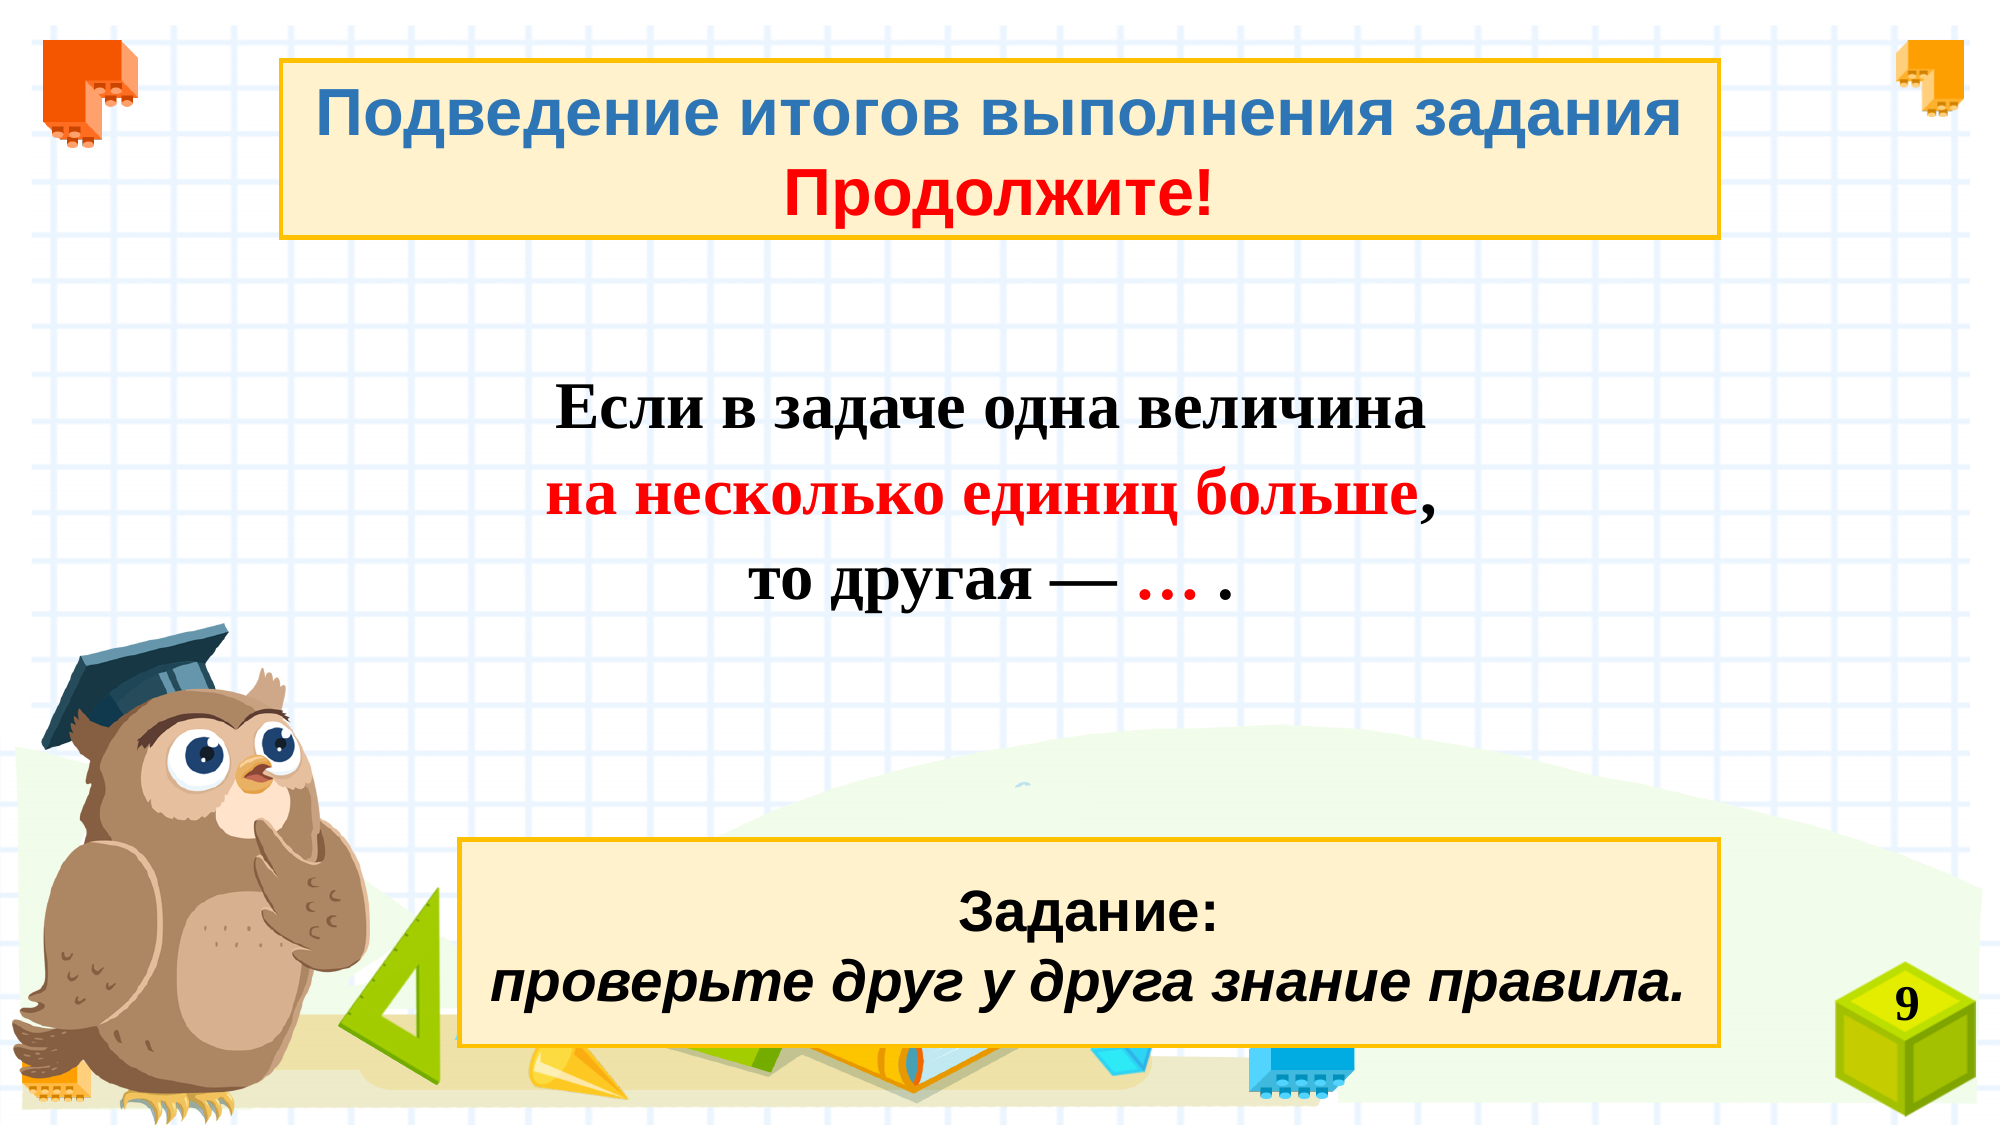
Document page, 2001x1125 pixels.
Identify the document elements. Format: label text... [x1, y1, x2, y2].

text_box Если в задаче одна величина на несколько единиц больше, то другая — … . [335, 349, 1664, 621]
text_box Задание: проверьте друг у друга знание правила. [459, 839, 1719, 1047]
text_box [876, 782, 1091, 839]
picture [0, 0, 2001, 1125]
text_box Подведение итогов выполнения задания Продолжите! [281, 60, 1719, 238]
